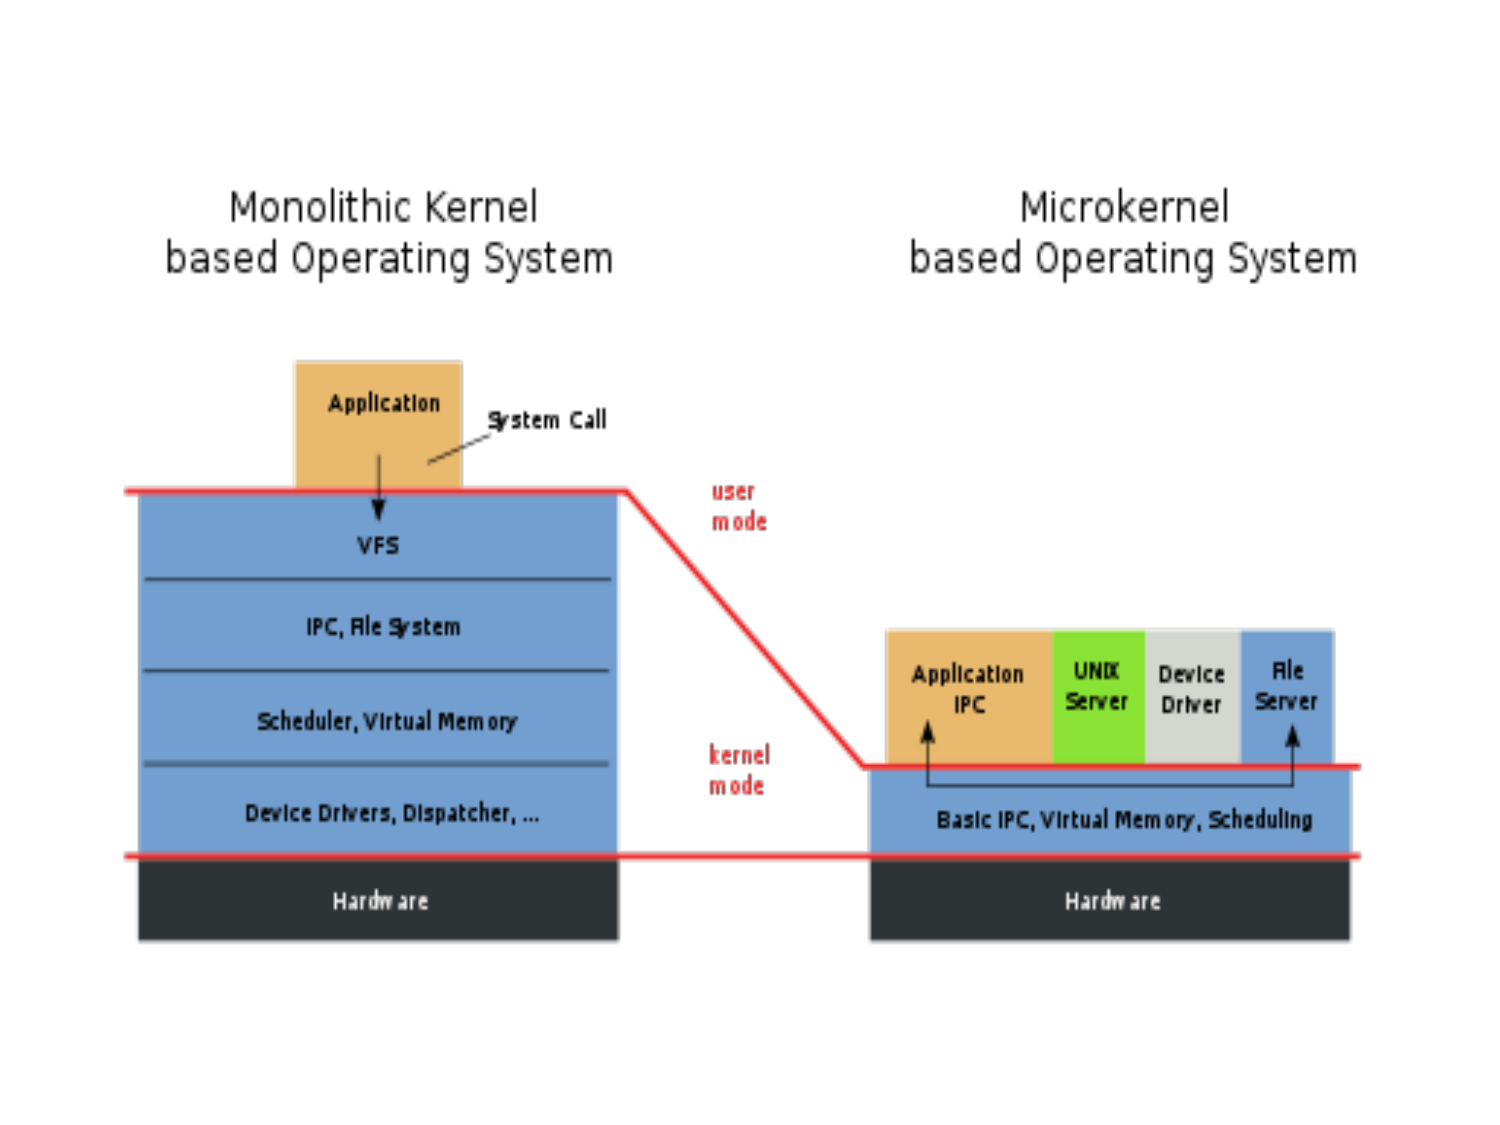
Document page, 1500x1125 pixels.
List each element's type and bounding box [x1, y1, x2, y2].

picture [87, 162, 1401, 976]
